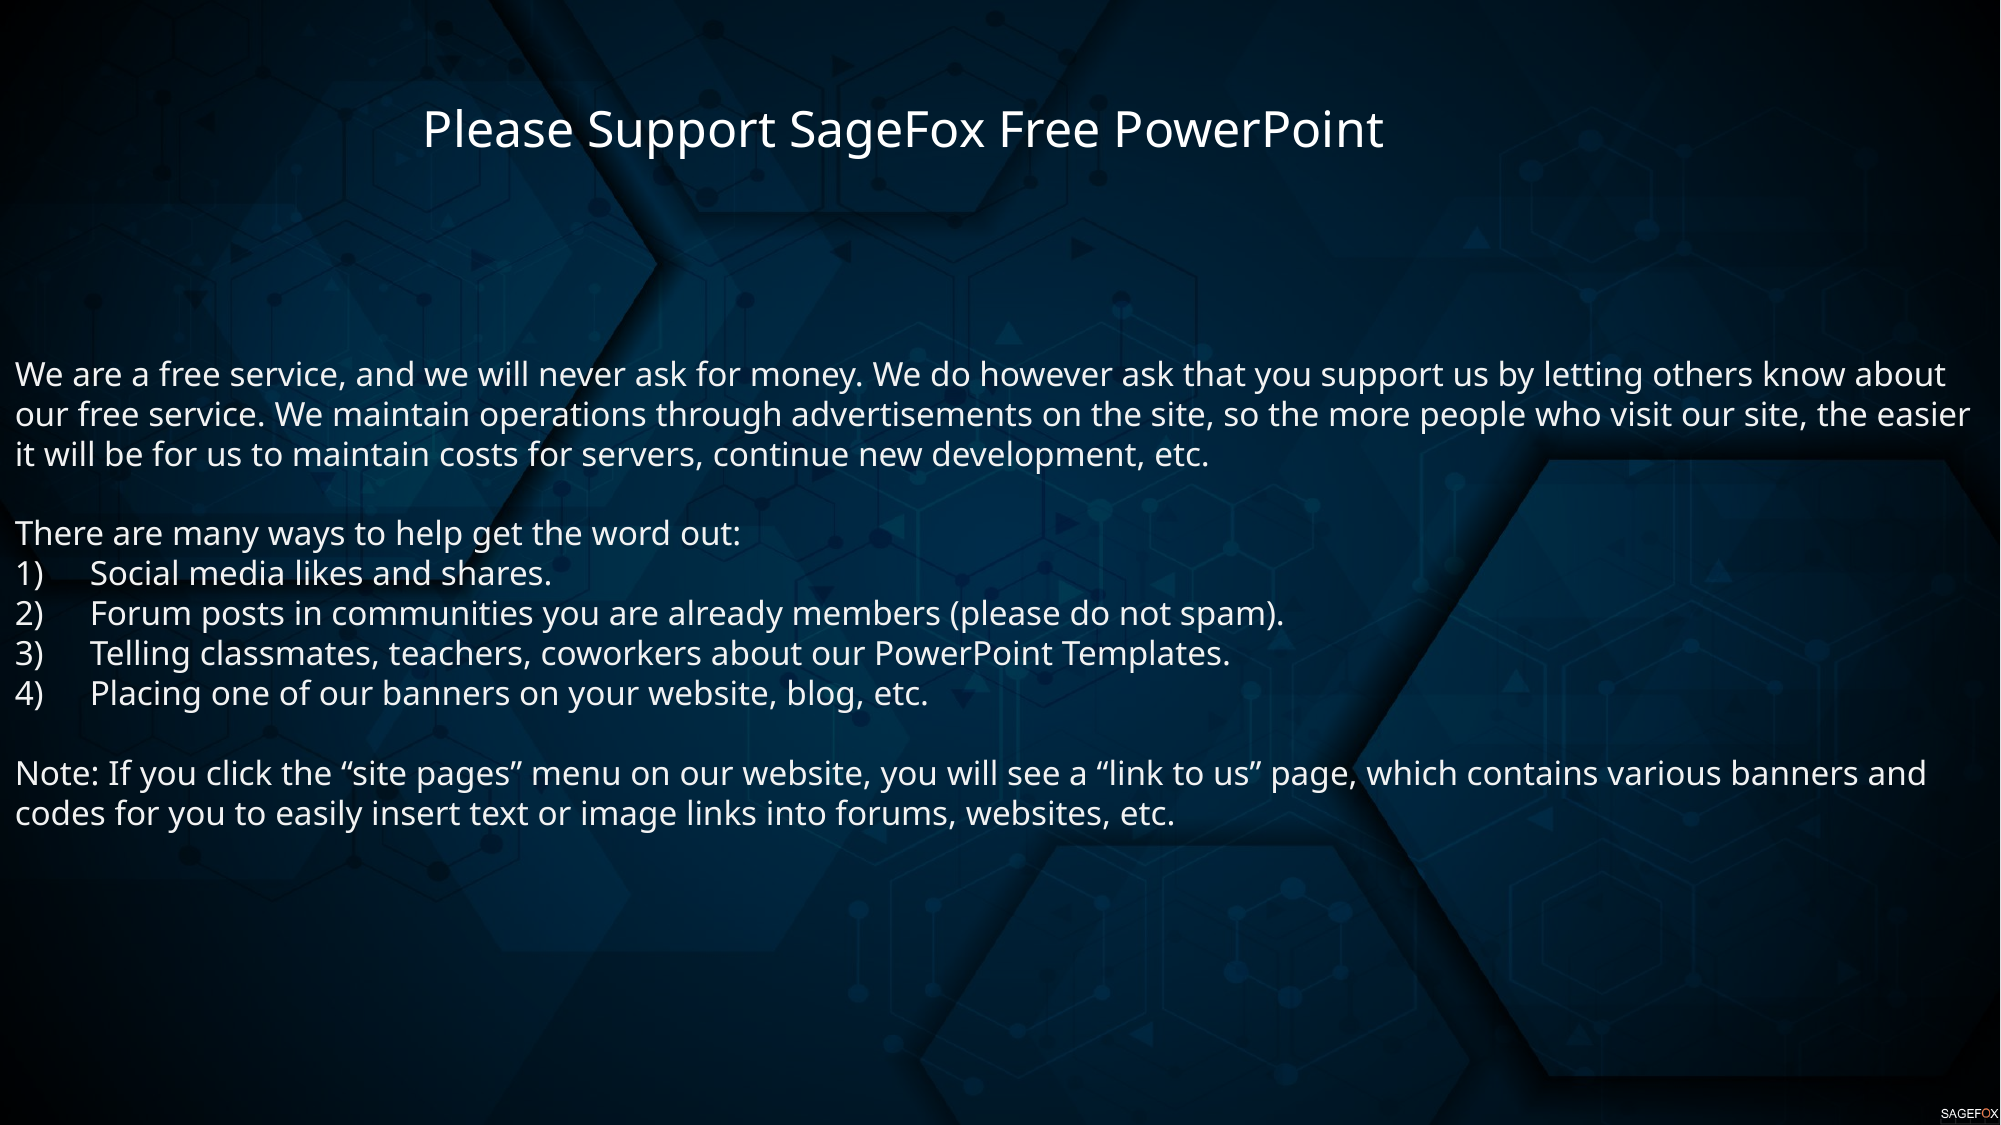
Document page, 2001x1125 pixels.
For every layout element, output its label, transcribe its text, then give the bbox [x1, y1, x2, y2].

text_box We are a free service, and we will never ask for money. We do however ask that you support us by letting others know about our free service. We maintain operations through advertisements on the site, so the more people who visit our site, the easier it will be for us to maintain costs for servers, continue new development, etc. There are many ways to help get the word out: Social media likes and shares. Forum posts in communities you are already members (please do not spam). Telling classmates, teachers, coworkers about our PowerPoint Templates. Placing one of our banners on your website, blog, etc. Note: If you click the “site pages” menu on our website, you will see a “link to us” page, which contains various banners and codes for you to easily insert text or image links into forums, websites, etc. [0, 0, 2000, 1125]
title Please Support SageFox Free PowerPoint [363, 72, 1444, 190]
